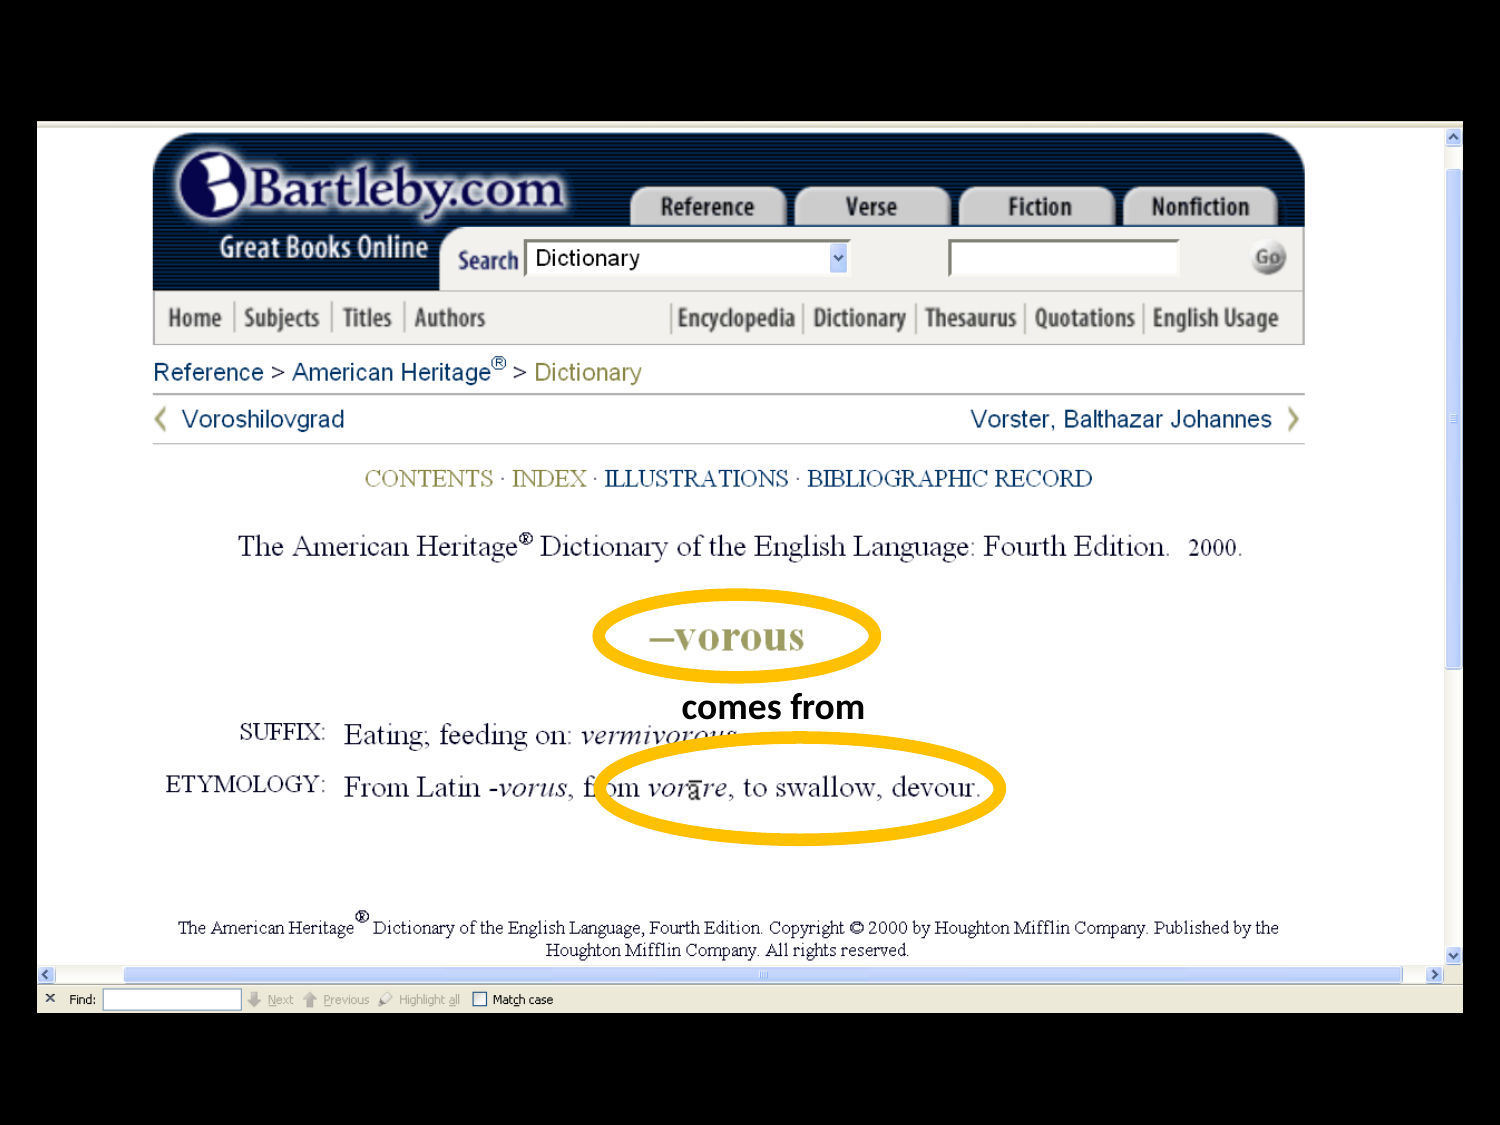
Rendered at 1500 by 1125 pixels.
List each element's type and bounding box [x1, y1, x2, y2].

picture [37, 121, 1463, 1013]
